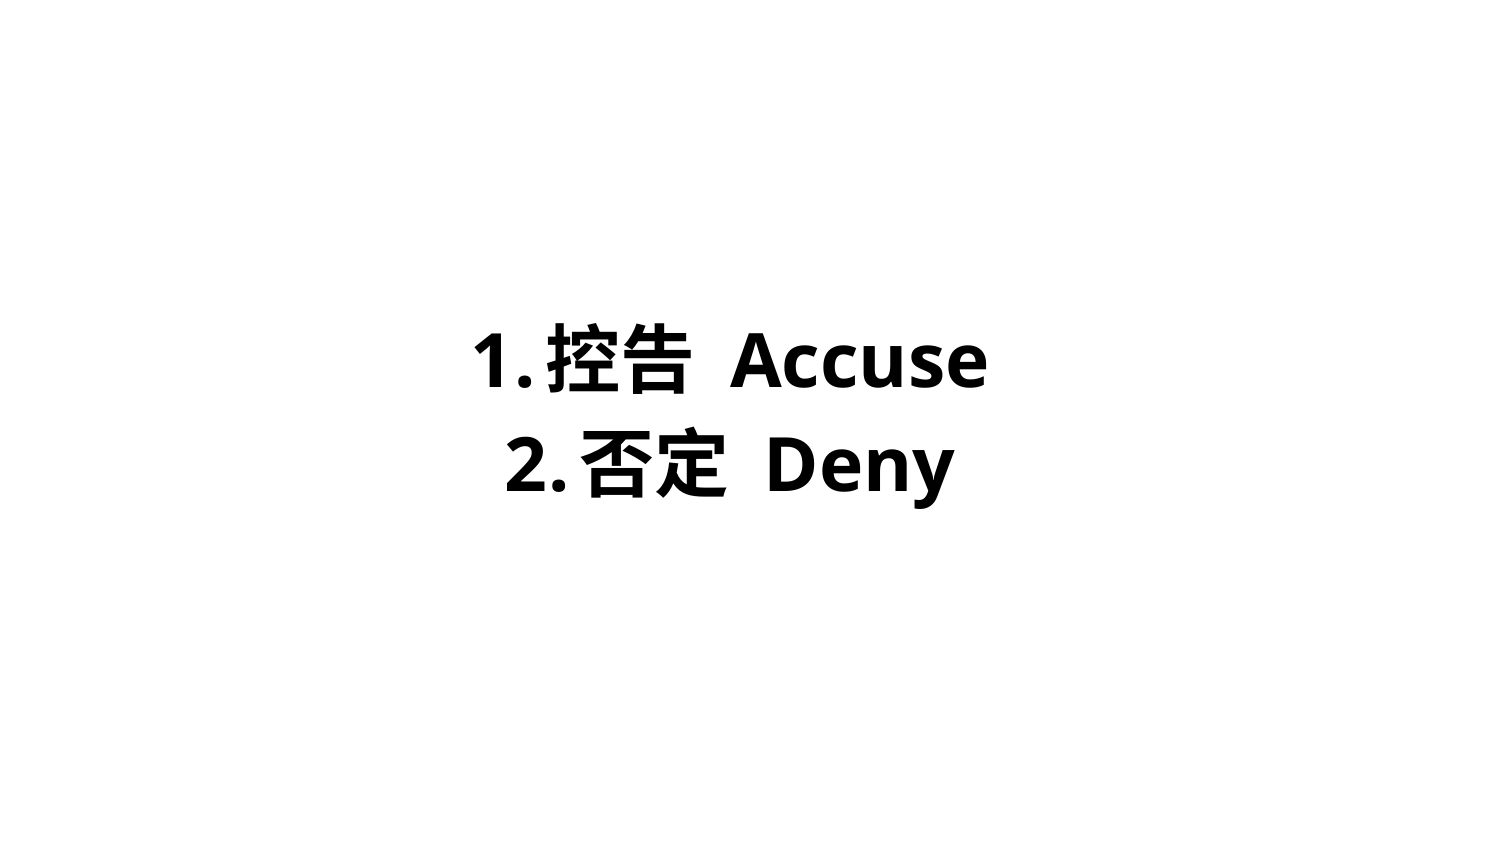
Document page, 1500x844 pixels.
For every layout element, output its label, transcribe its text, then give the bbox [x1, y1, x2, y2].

title 控告 Accuse 否定 Deny [152, 73, 1308, 745]
